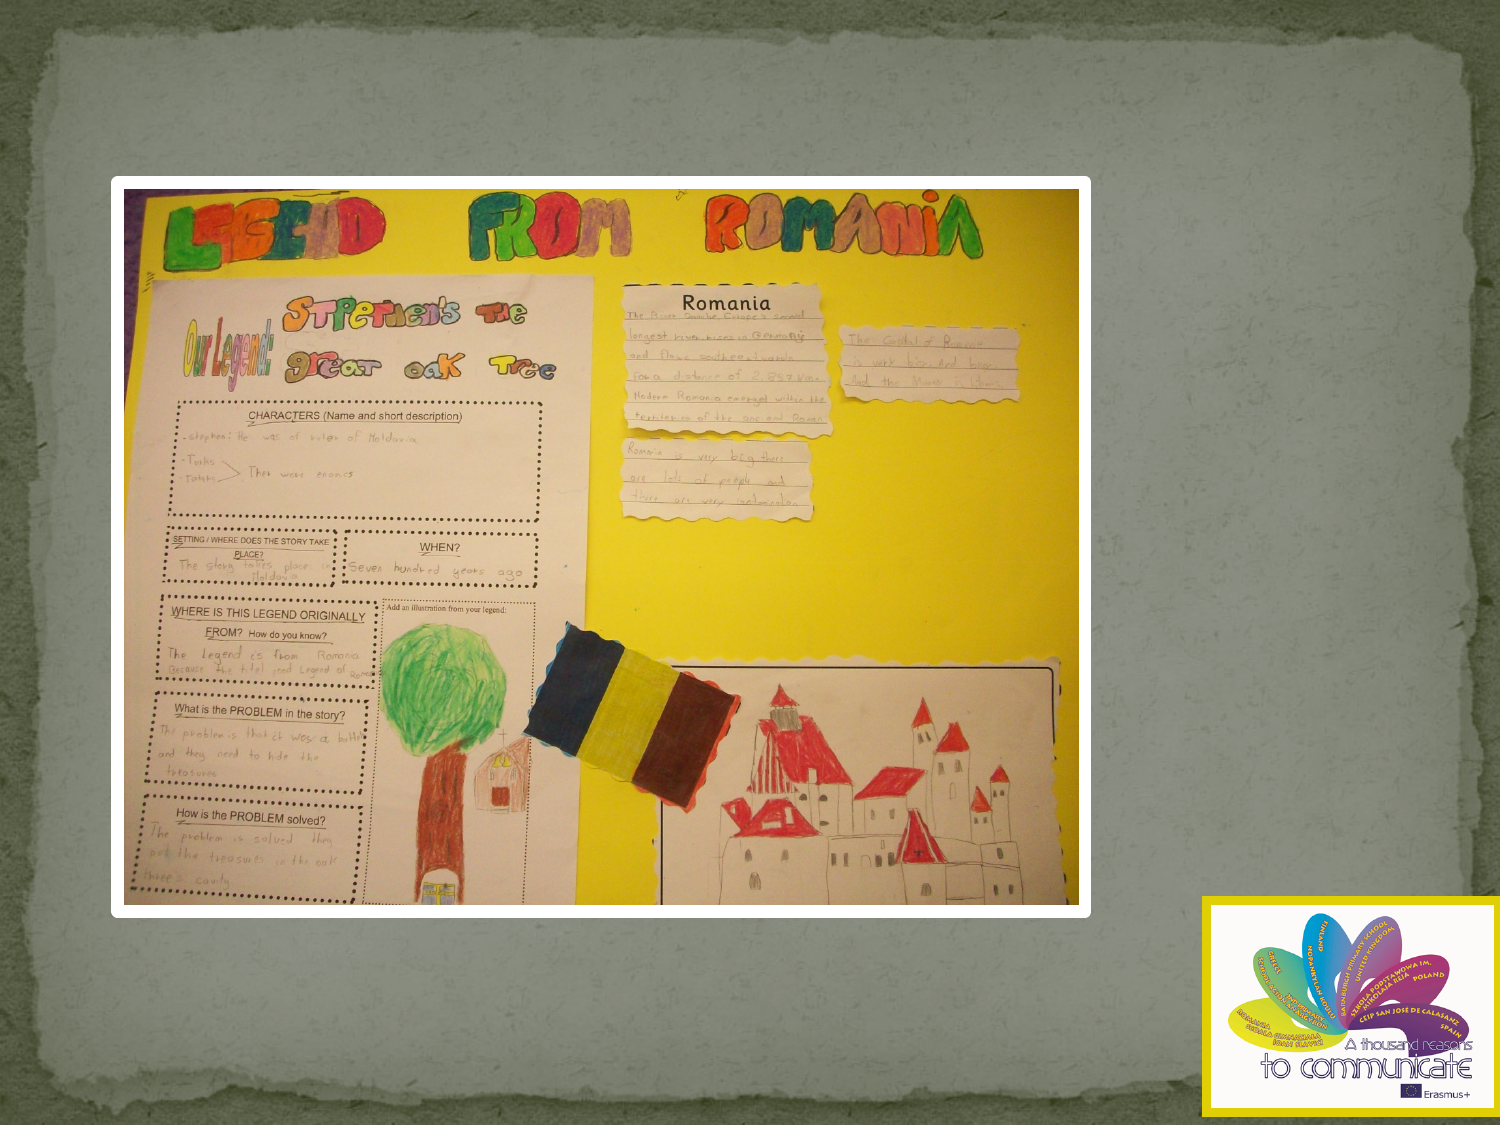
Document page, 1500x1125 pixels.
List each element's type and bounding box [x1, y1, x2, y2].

picture [1211, 905, 1494, 1108]
list [126, 191, 1078, 903]
